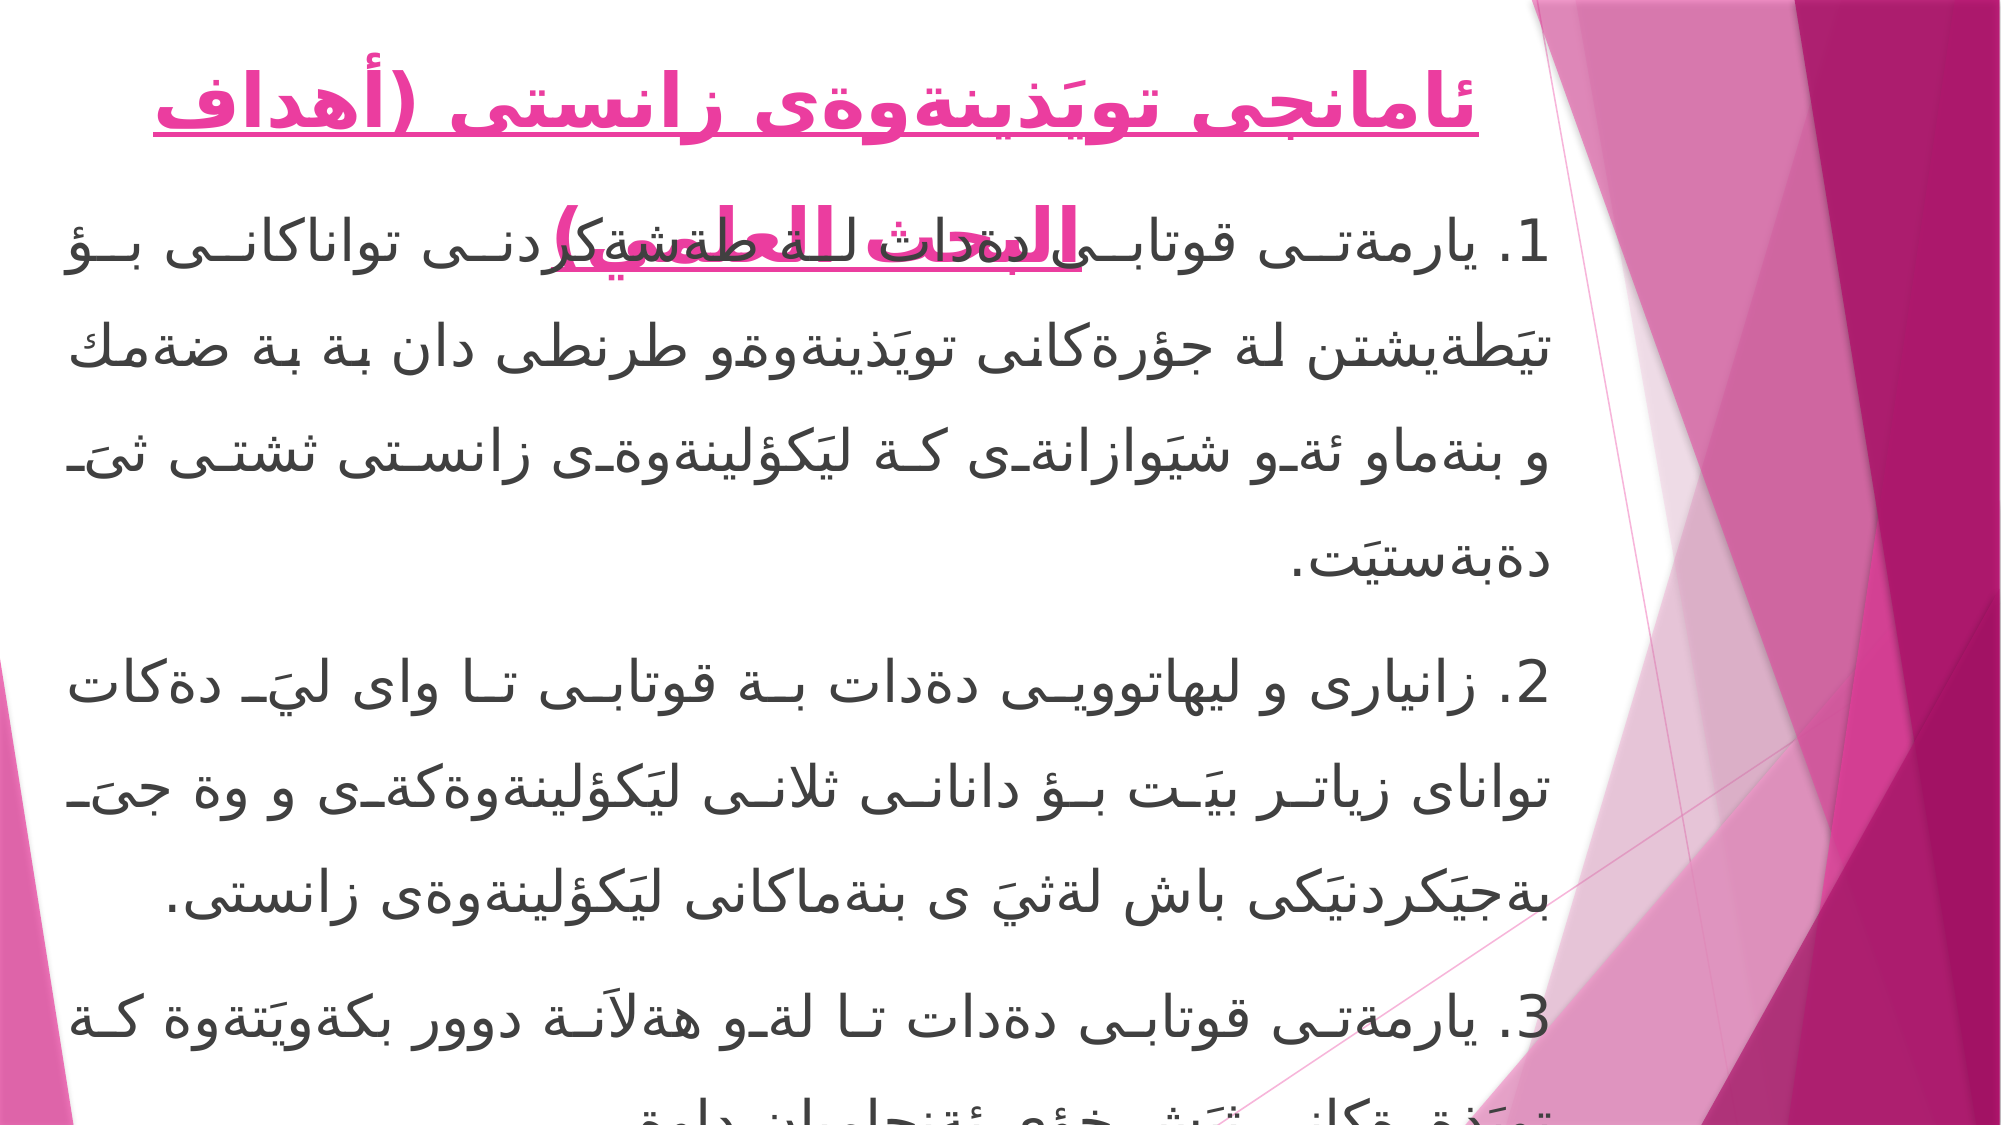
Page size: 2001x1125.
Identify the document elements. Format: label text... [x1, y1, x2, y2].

list 1. يارمةتى قوتابى دةدات لة طةشةكردنى تواناكانى بؤ تيَطةيشتن لة جؤرةكانى تويَذينةوةو طرنطى دان بة بة ضةمك و بنةماو ئةو شيَوازانةى كة ليَكؤلينةوةى زانستى ثشتى ثىَ دةبةستيَت. 2. زانيارى و ليهاتوويى دةدات بة قوتابى تا واى ليَ دةكات تواناى زياتر بيَت بؤ دانانى ثلانى ليَكؤلينةوةكةى و وة جىَ بةجيَكردنيَكى باش لةثيَ ى بنةماكانى ليَكؤلينةوةى زانستى. 3. يارمةتى قوتابى دةدات تا لةو هةلاَنة دوور بكةويَتةوة كة تويَذةرةكانى ثيَش خؤى ئةنجاميان داوة. [52, 160, 1568, 1083]
title ئامانجى تويَذينةوةى زانستى (أهداف البحث العلمي) [111, 0, 1522, 160]
